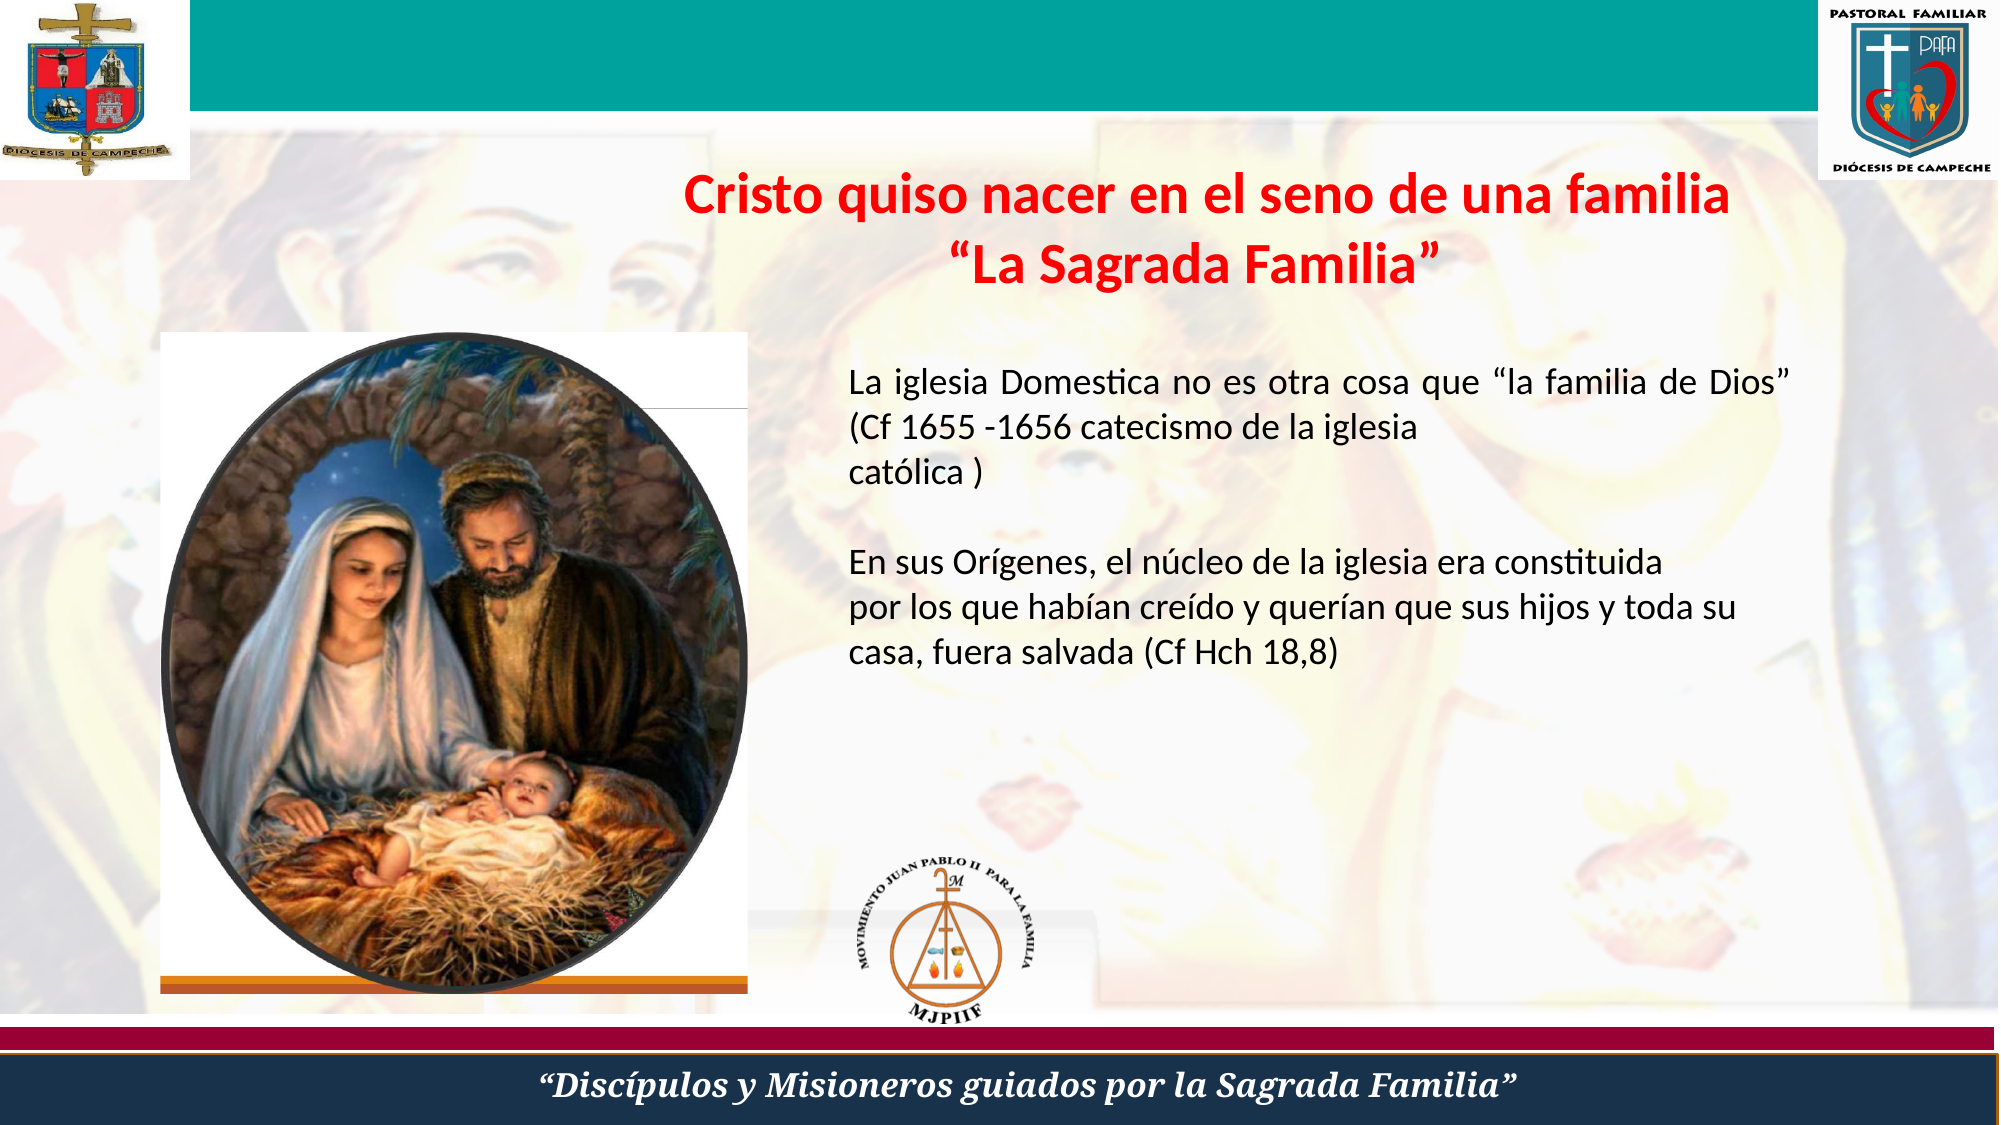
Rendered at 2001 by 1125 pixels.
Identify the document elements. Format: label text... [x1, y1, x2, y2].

text_box La iglesia Domestica no es otra cosa que “la familia de Dios” (Cf 1655 -1656 catecismo de la iglesia católica ) En sus Orígenes, el núcleo de la iglesia era constituida por los que habían creído y querían que sus hijos y toda su casa, fuera salvada (Cf Hch 18,8) [834, 349, 1807, 680]
picture [0, 0, 2000, 1025]
text_box Cristo quiso nacer en el seno de una familia “La Sagrada Familia” [656, 147, 1747, 303]
